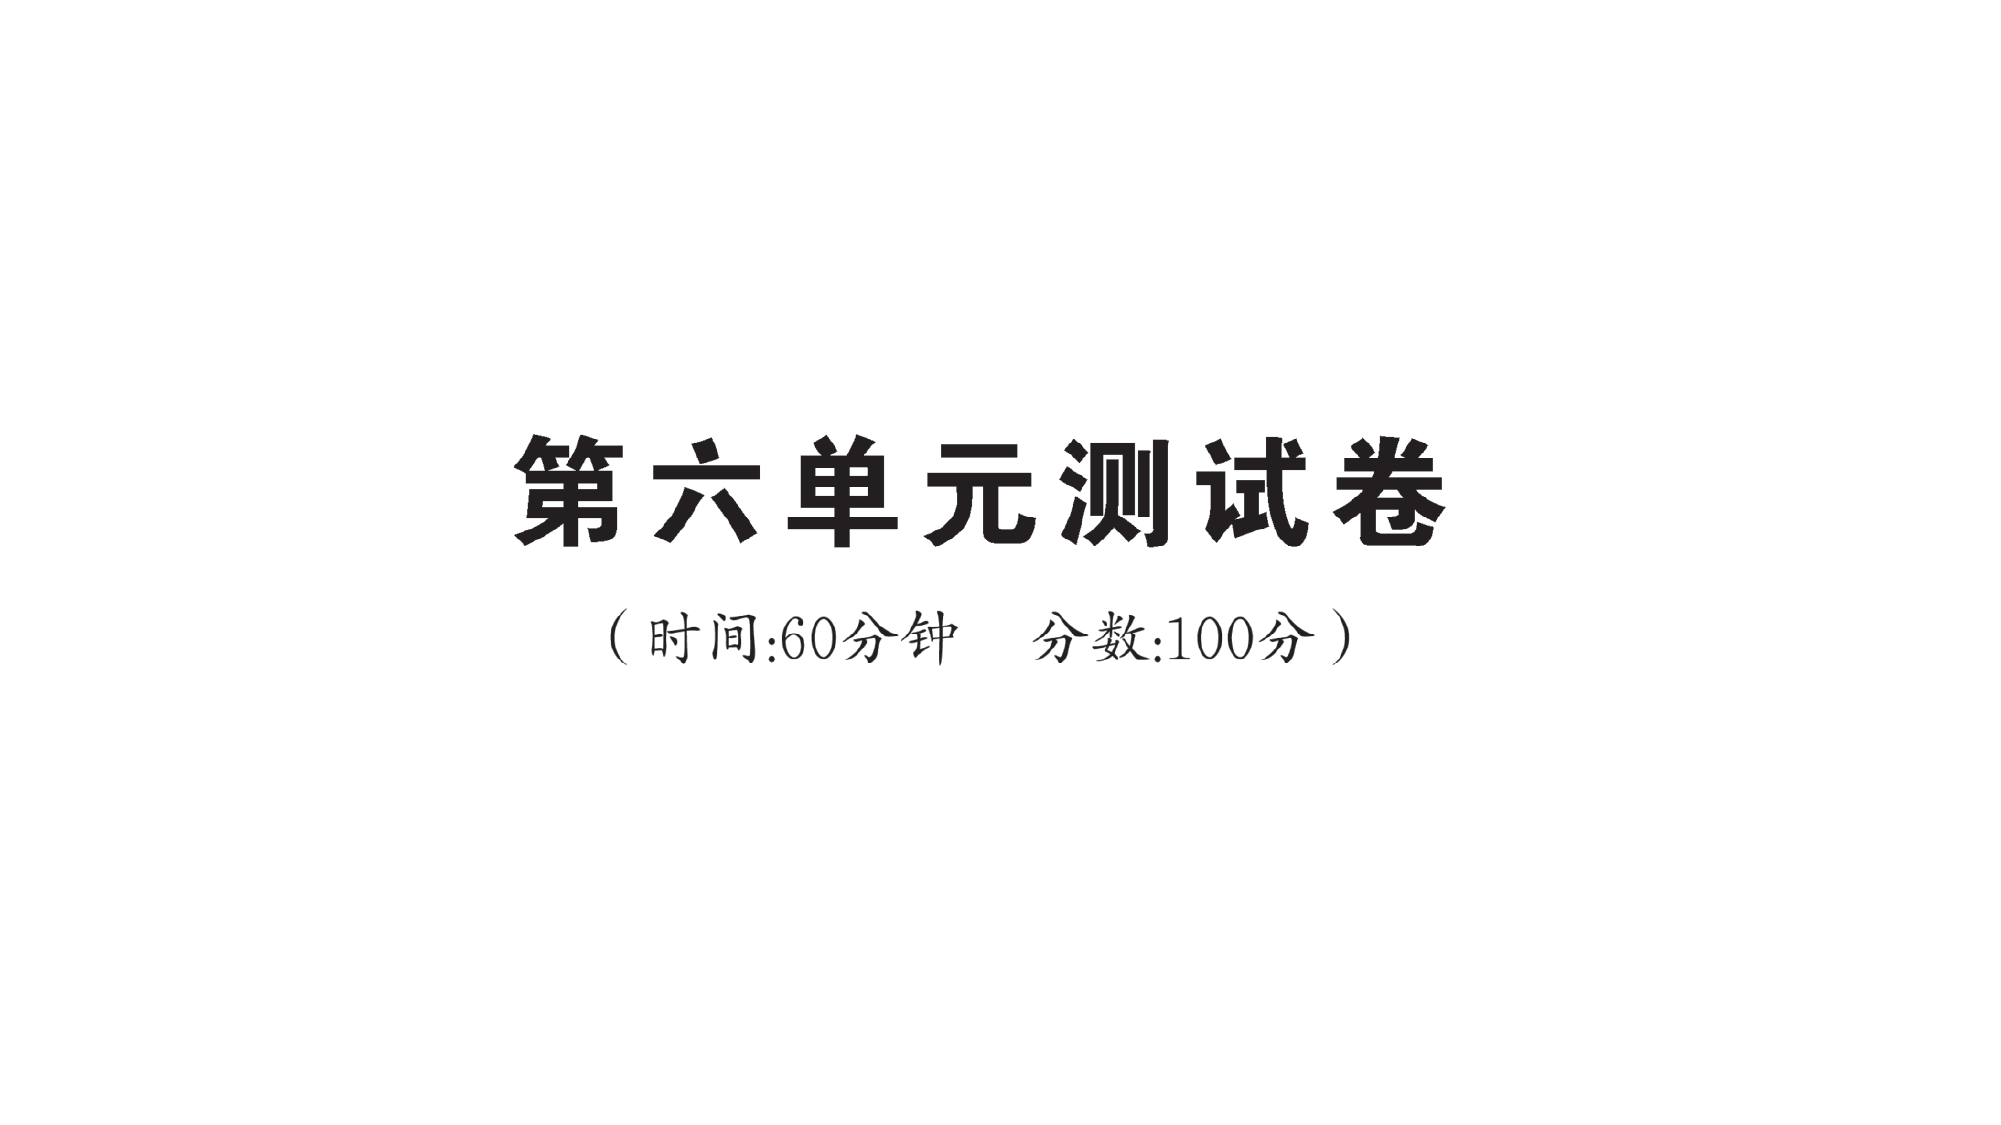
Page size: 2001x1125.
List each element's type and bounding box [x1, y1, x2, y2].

picture [464, 377, 1510, 692]
